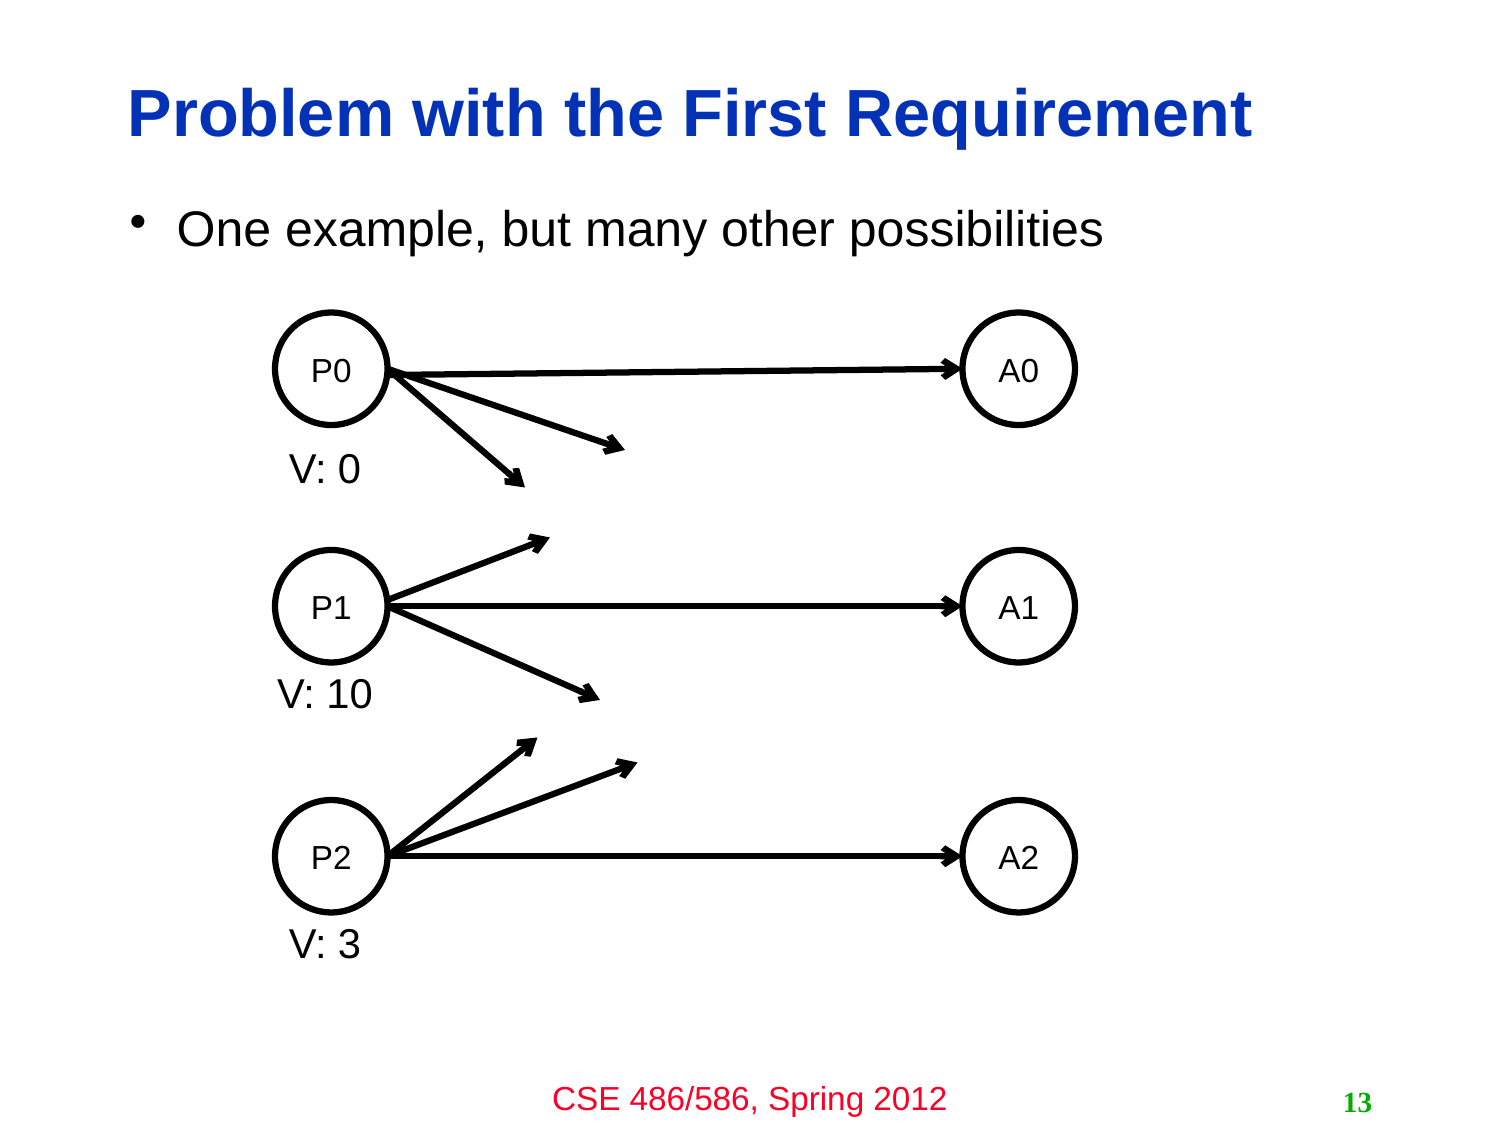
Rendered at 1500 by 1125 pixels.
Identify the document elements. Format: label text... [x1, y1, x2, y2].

slide_number 13 [1074, 1076, 1388, 1125]
text_box V: 10 [237, 659, 413, 725]
title Problem with the First Requirement [112, 53, 1310, 176]
list One example, but many other possibilities [114, 195, 1376, 1005]
text_box P0 [275, 312, 388, 426]
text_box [541, 762, 638, 855]
text_box V: 0 [237, 434, 413, 500]
text_box V: 3 [237, 909, 413, 975]
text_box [529, 384, 626, 451]
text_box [387, 737, 538, 857]
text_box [387, 537, 551, 601]
text_box A2 [962, 800, 1075, 913]
text_box P1 [275, 549, 383, 659]
text_box A0 [962, 312, 1075, 426]
text_box P2 [275, 800, 387, 909]
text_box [387, 368, 963, 376]
text_box A1 [962, 549, 1075, 663]
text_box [387, 383, 526, 488]
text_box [387, 605, 601, 701]
